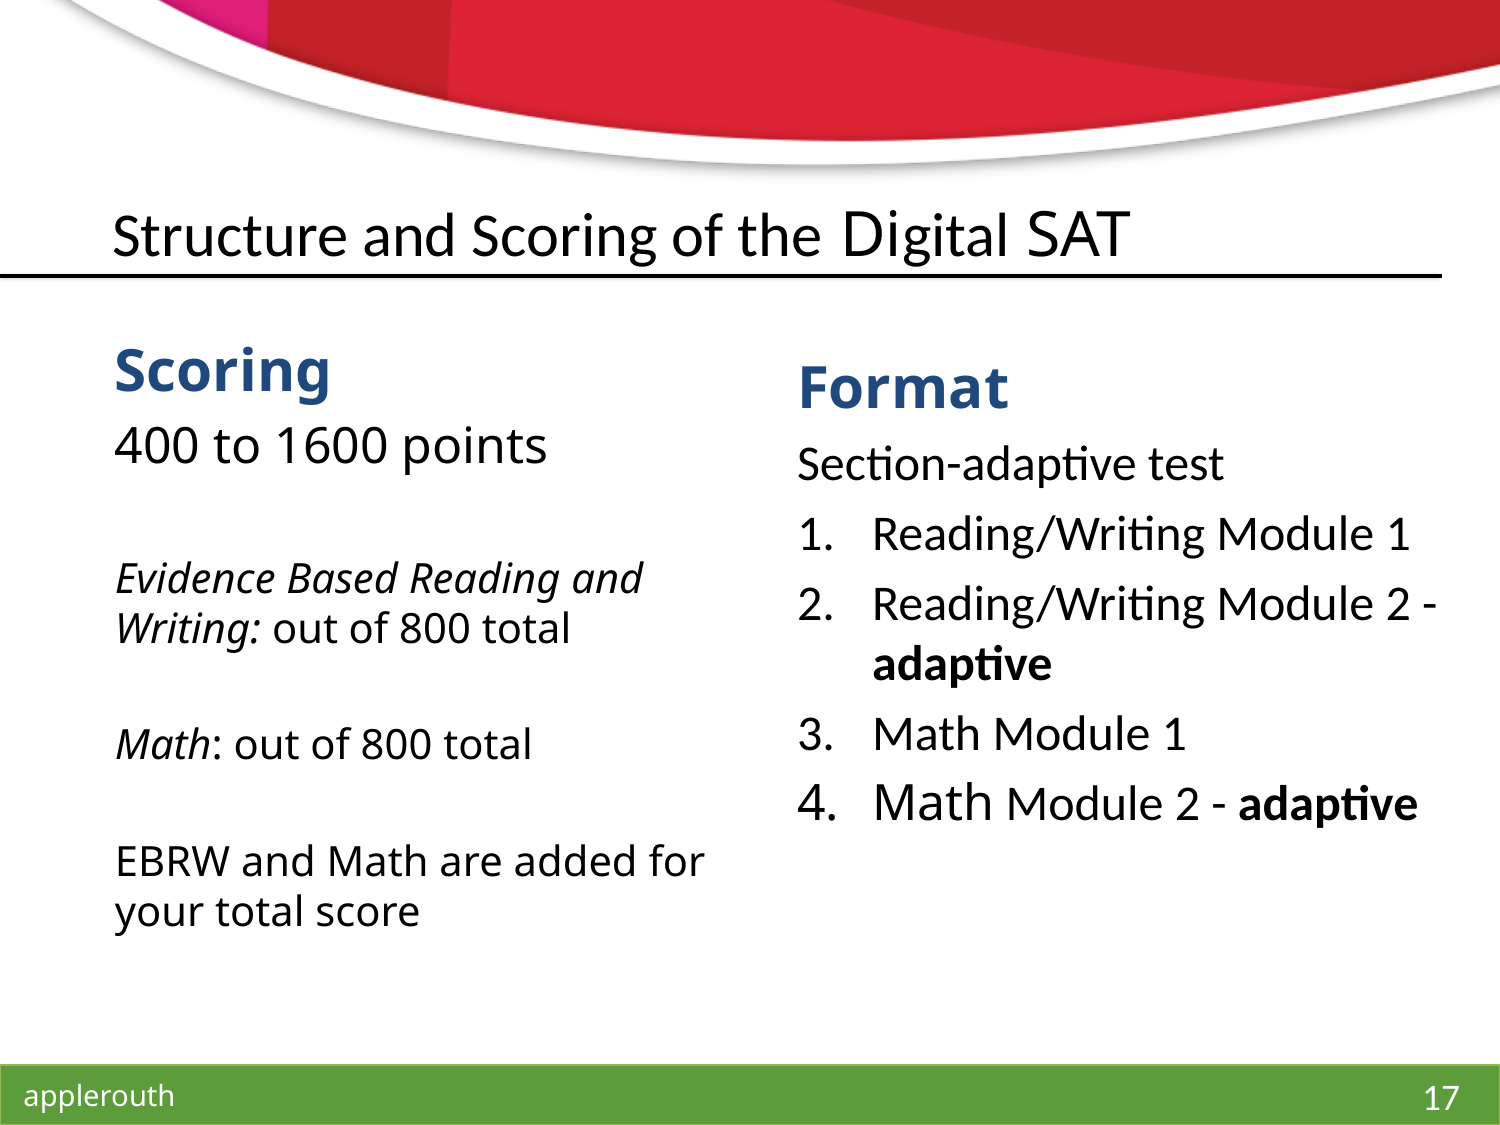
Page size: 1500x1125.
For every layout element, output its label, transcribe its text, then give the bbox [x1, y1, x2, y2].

list Format Section-adaptive test Reading/Writing Module 1 Reading/Writing Module 2 - adaptive Math Module 1 Math Module 2 - adaptive [782, 343, 1500, 1094]
picture [0, 0, 1500, 1064]
title Structure and Scoring of the Digital SAT [97, 176, 1448, 286]
text_box Scoring 400 to 1600 points Evidence Based Reading and Writing: out of 800 total Math: out of 800 total EBRW and Math are added for your total score [99, 325, 744, 1076]
